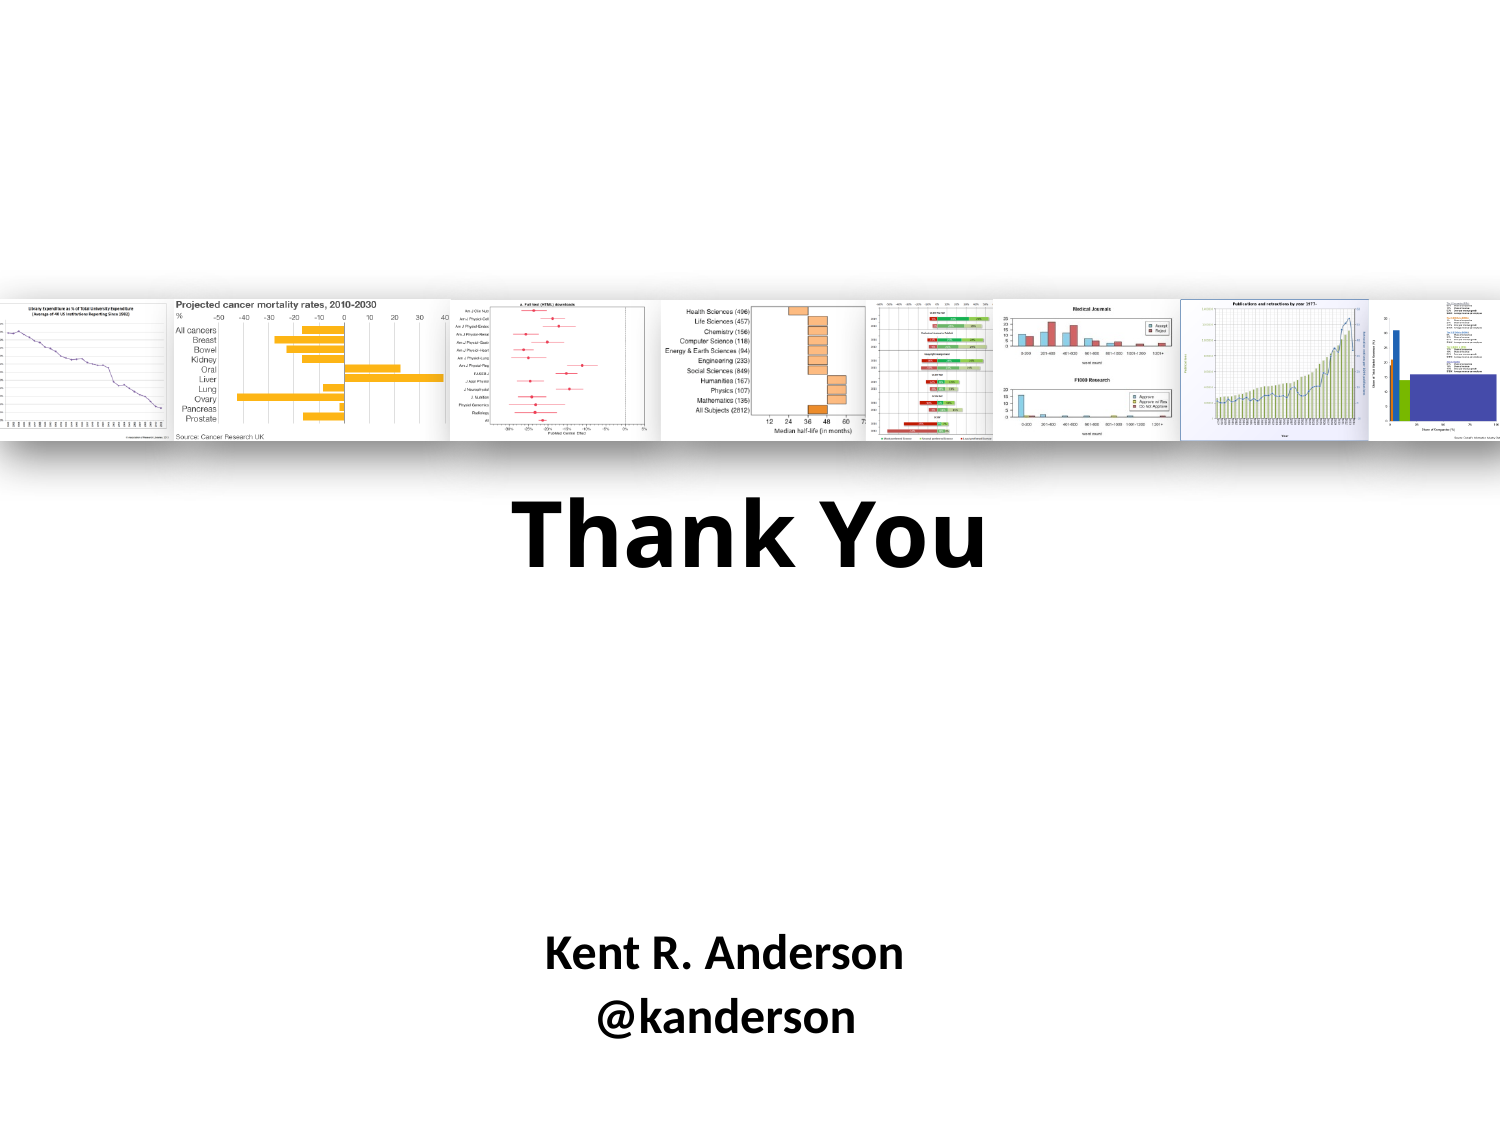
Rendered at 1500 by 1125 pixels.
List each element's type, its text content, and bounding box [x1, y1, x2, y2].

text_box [0, 299, 1500, 441]
text_box Kent R. Anderson @kanderson [150, 918, 1300, 1051]
title Thank You [0, 482, 1500, 625]
